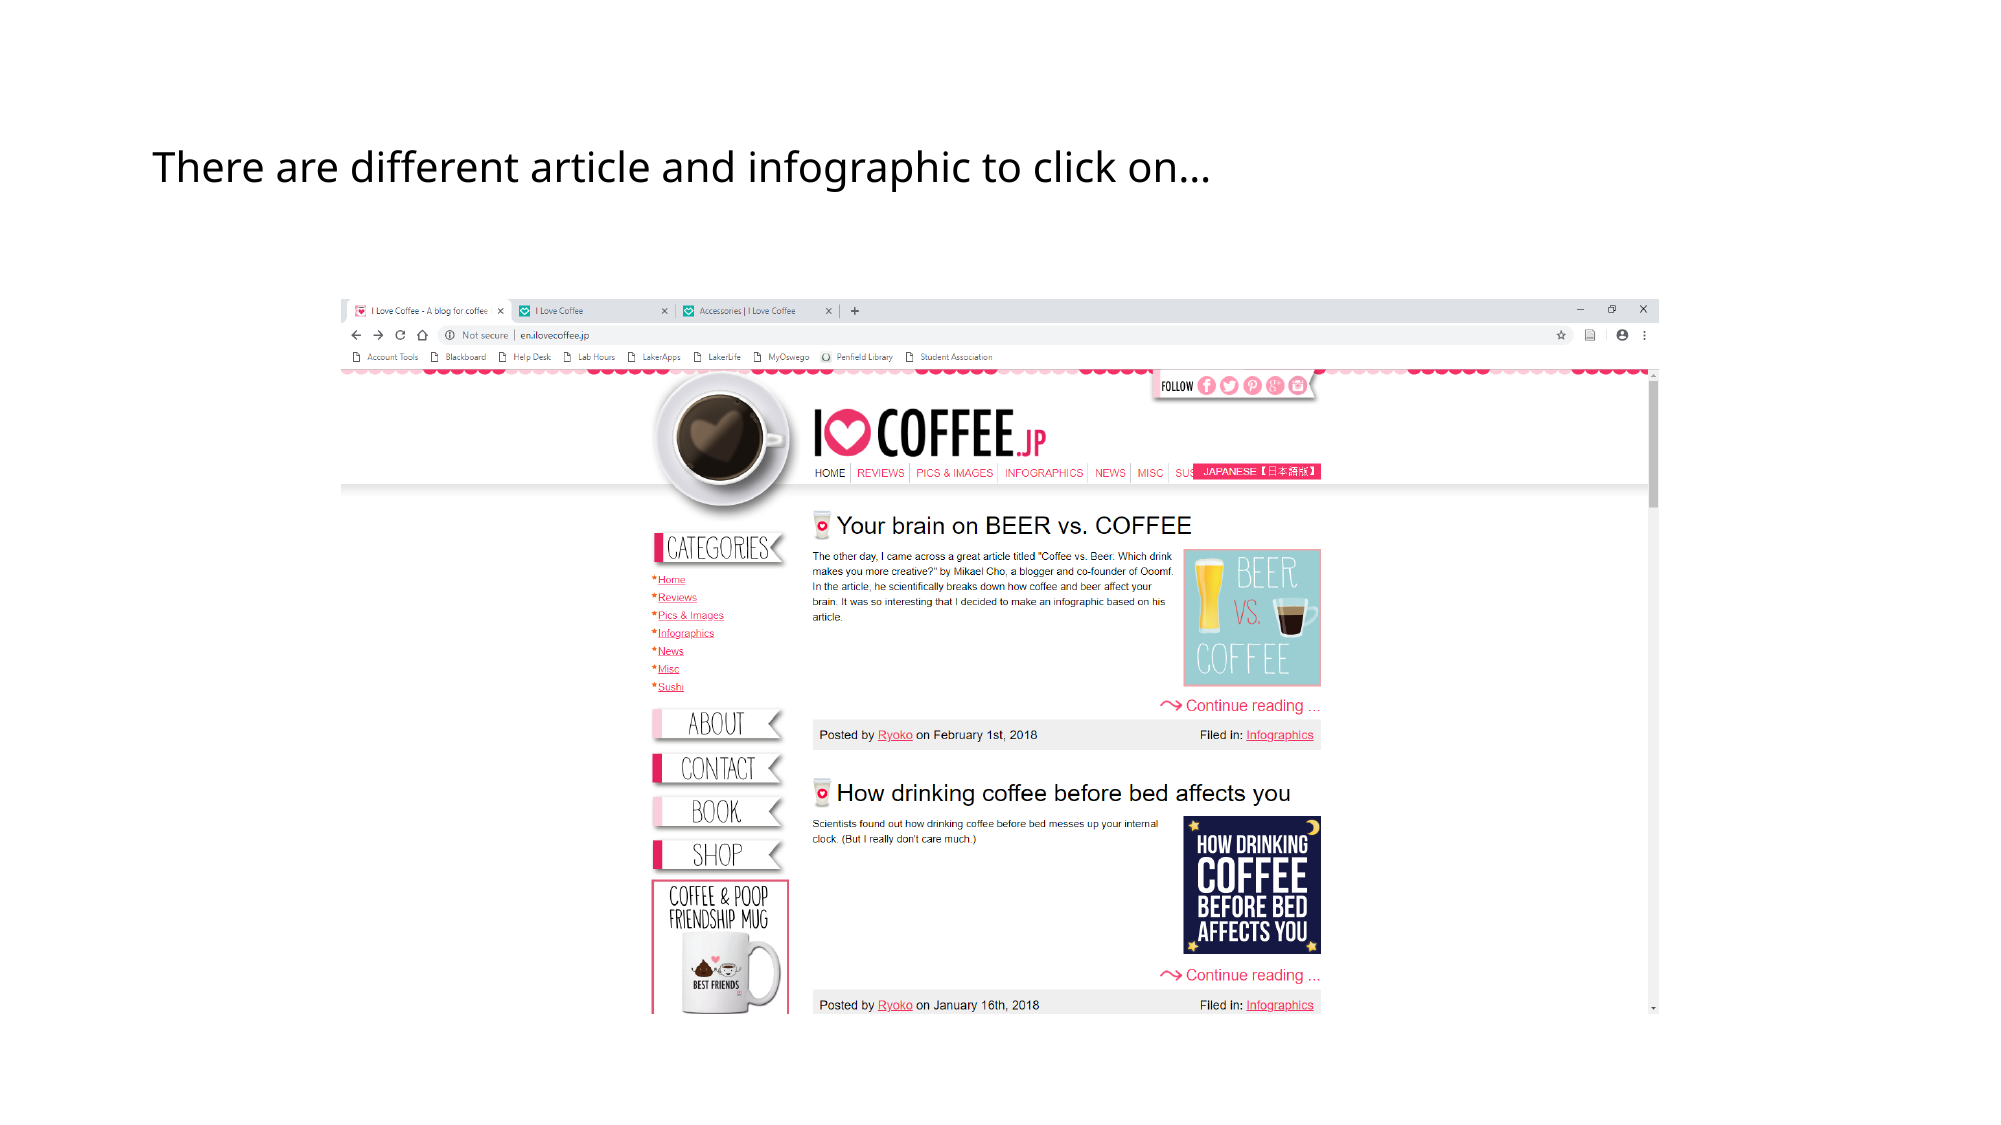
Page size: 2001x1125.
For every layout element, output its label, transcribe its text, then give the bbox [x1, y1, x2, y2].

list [341, 299, 1659, 1014]
title There are different article and infographic to click on… [137, 59, 1863, 278]
